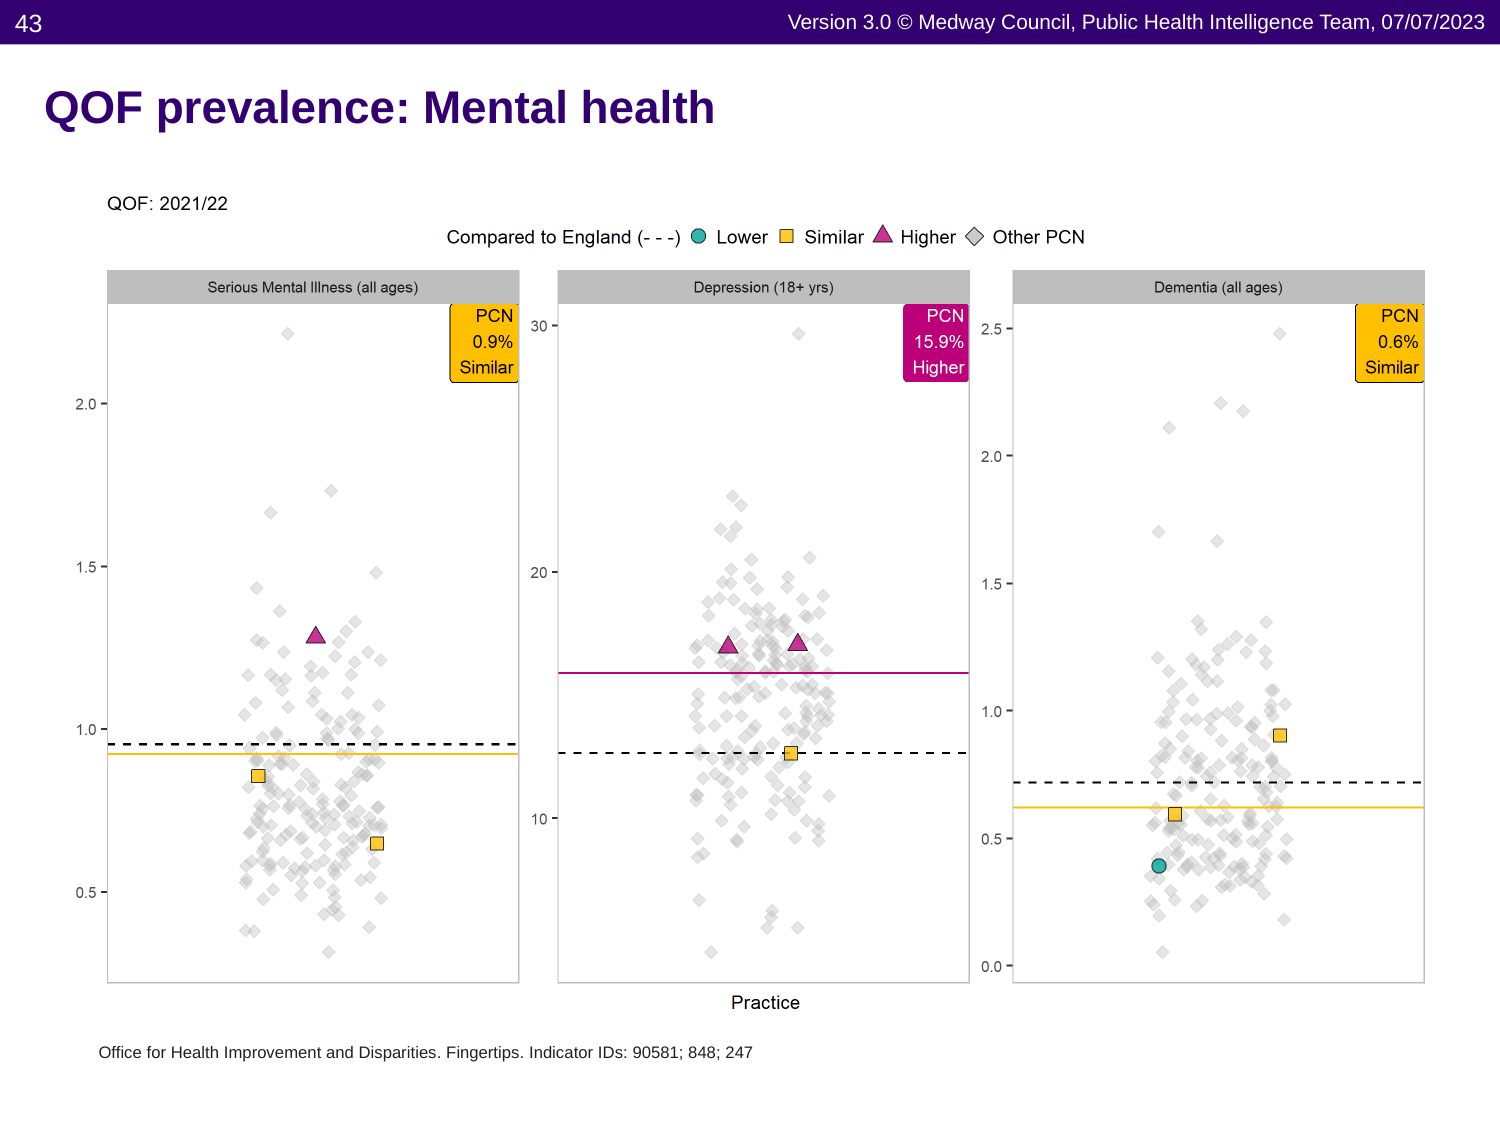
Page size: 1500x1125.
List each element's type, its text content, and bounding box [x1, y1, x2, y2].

list Version 3.0 © Medway Council, Public Health Intelligence Team, 07/07/2023 [419, 0, 1500, 43]
list 43 [0, 0, 95, 95]
list Office for Health Improvement and Disparities. Fingertips. Indicator IDs: 90581; 848; 247 [64, 1035, 1436, 1106]
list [64, 184, 1436, 1024]
title QOF prevalence: Mental health [29, 70, 1471, 138]
